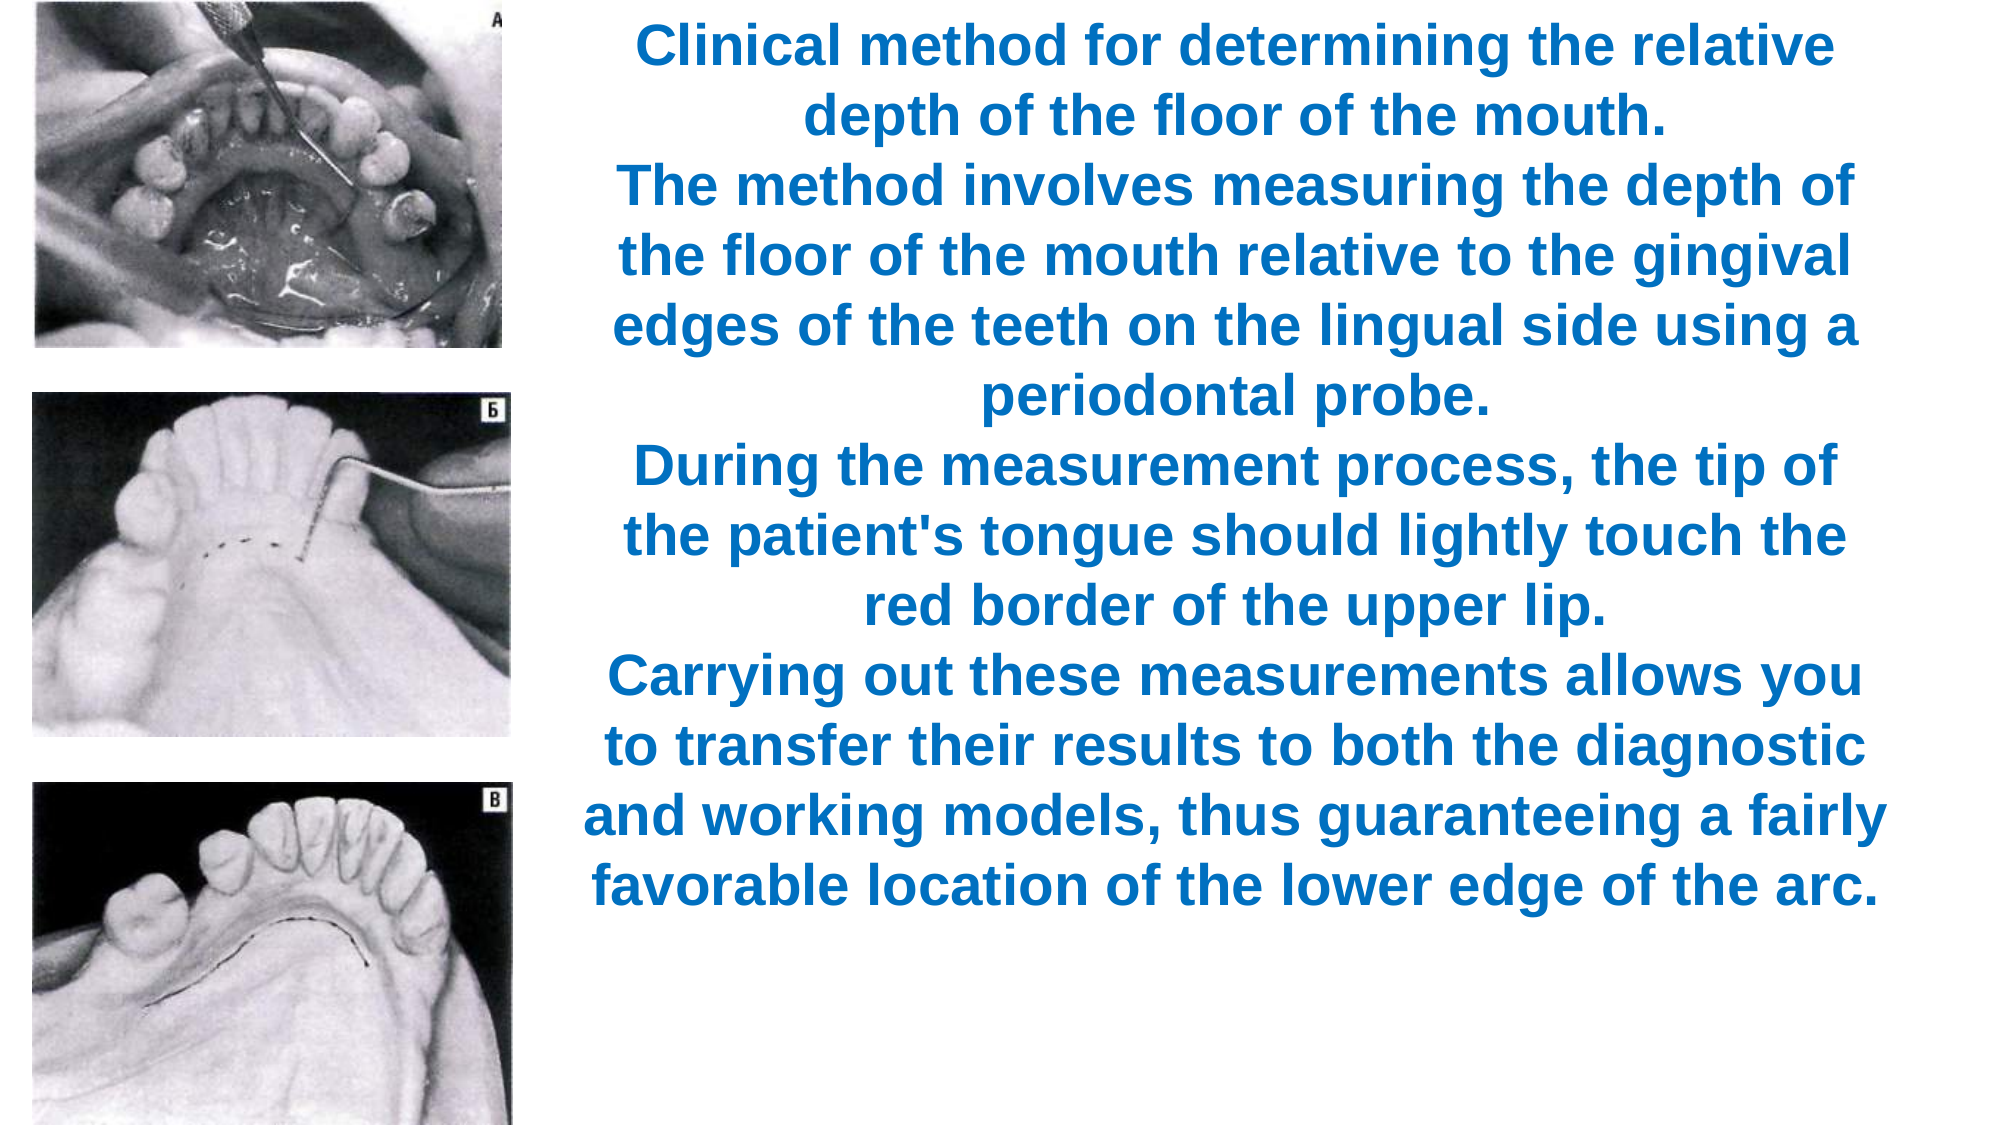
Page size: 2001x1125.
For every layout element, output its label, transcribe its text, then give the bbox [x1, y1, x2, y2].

picture [32, 392, 511, 737]
picture [32, 782, 513, 1125]
text_box Clinical method for determining the relative depth of the floor of the mouth. The method involves measuring the depth of the floor of the mouth relative to the gingival edges of the teeth on the lingual side using a periodontal probe. During the measurement process, the tip of the patient's tongue should lightly touch the red border of the upper lip. Carrying out these measurements allows you to transfer their results to both the diagnostic and working models, thus guaranteeing a fairly favorable location of the lower edge of the arc. [568, 0, 1905, 925]
picture [32, 0, 502, 348]
